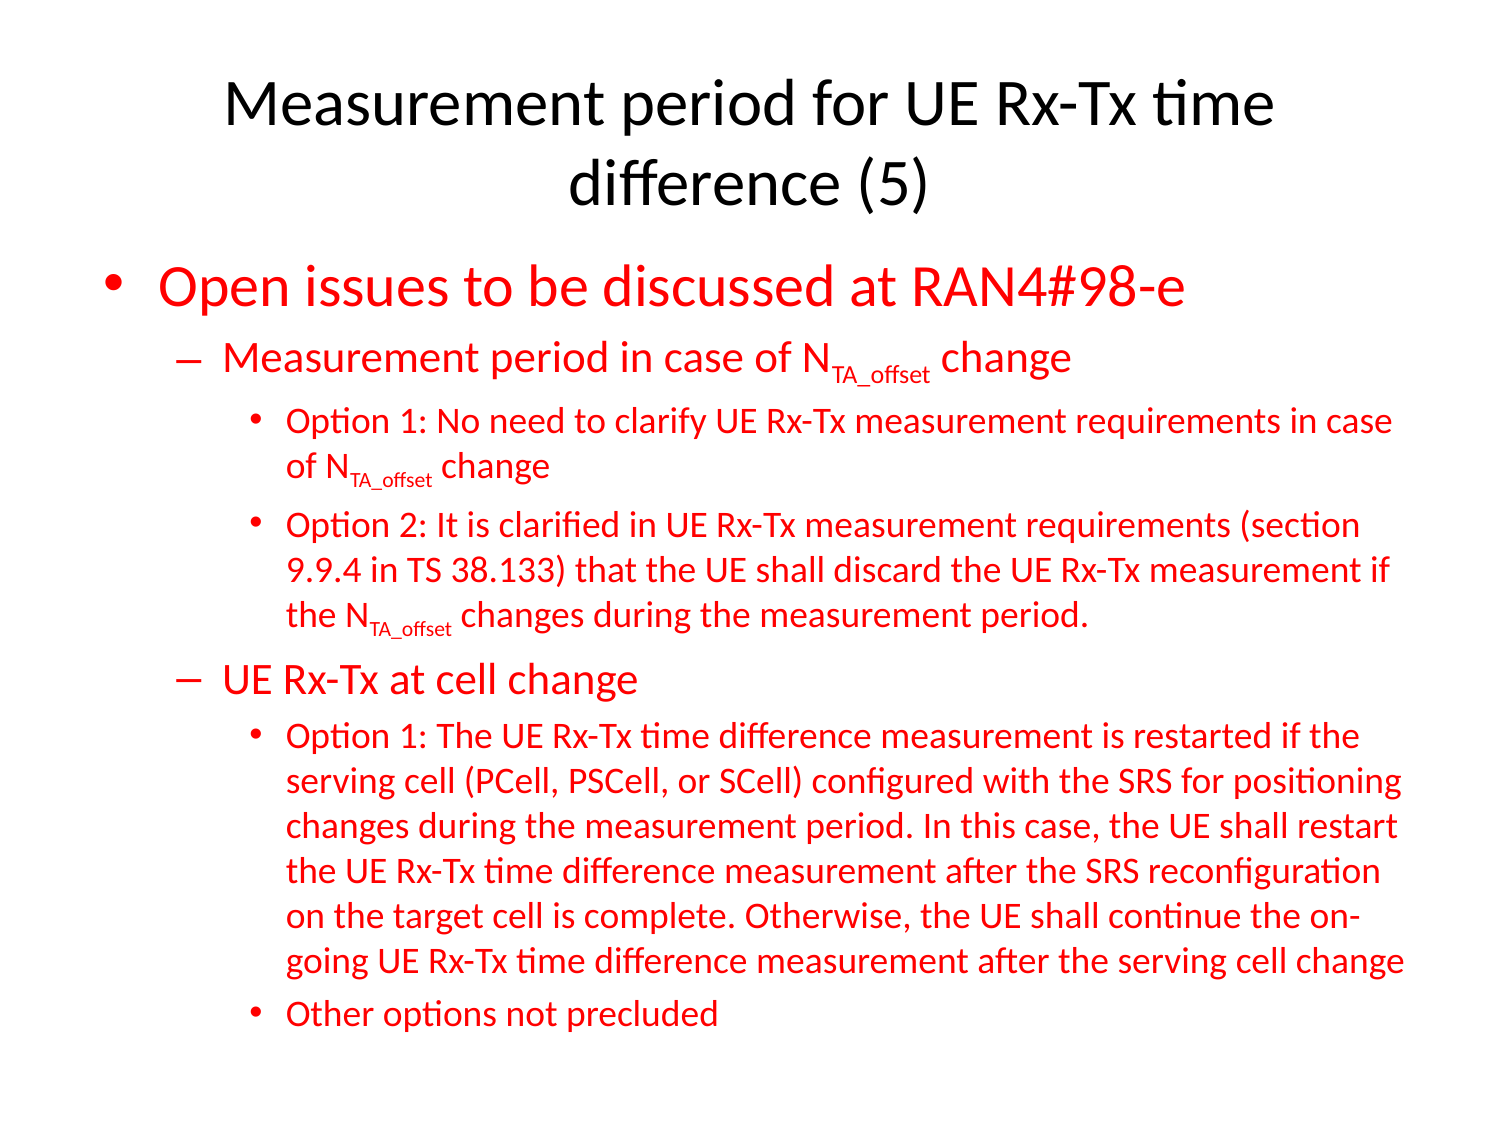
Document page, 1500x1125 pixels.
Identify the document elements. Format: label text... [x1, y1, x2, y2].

list Open issues to be discussed at RAN4#98-e Measurement period in case of NTA_offset change Option 1: No need to clarify UE Rx-Tx measurement requirements in case of NTA_offset change Option 2: It is clarified in UE Rx-Tx measurement requirements (section 9.9.4 in TS 38.133) that the UE shall discard the UE Rx-Tx measurement if the NTA_offset changes during the measurement period. UE Rx-Tx at cell change Option 1: The UE Rx-Tx time difference measurement is restarted if the serving cell (PCell, PSCell, or SCell) configured with the SRS for positioning changes during the measurement period. In this case, the UE shall restart the UE Rx-Tx time difference measurement after the SRS reconfiguration on the target cell is complete. Otherwise, the UE shall continue the on-going UE Rx-Tx time difference measurement after the serving cell change Other options not precluded [88, 238, 1439, 1082]
title Measurement period for UE Rx-Tx time difference (5) [75, 45, 1425, 233]
